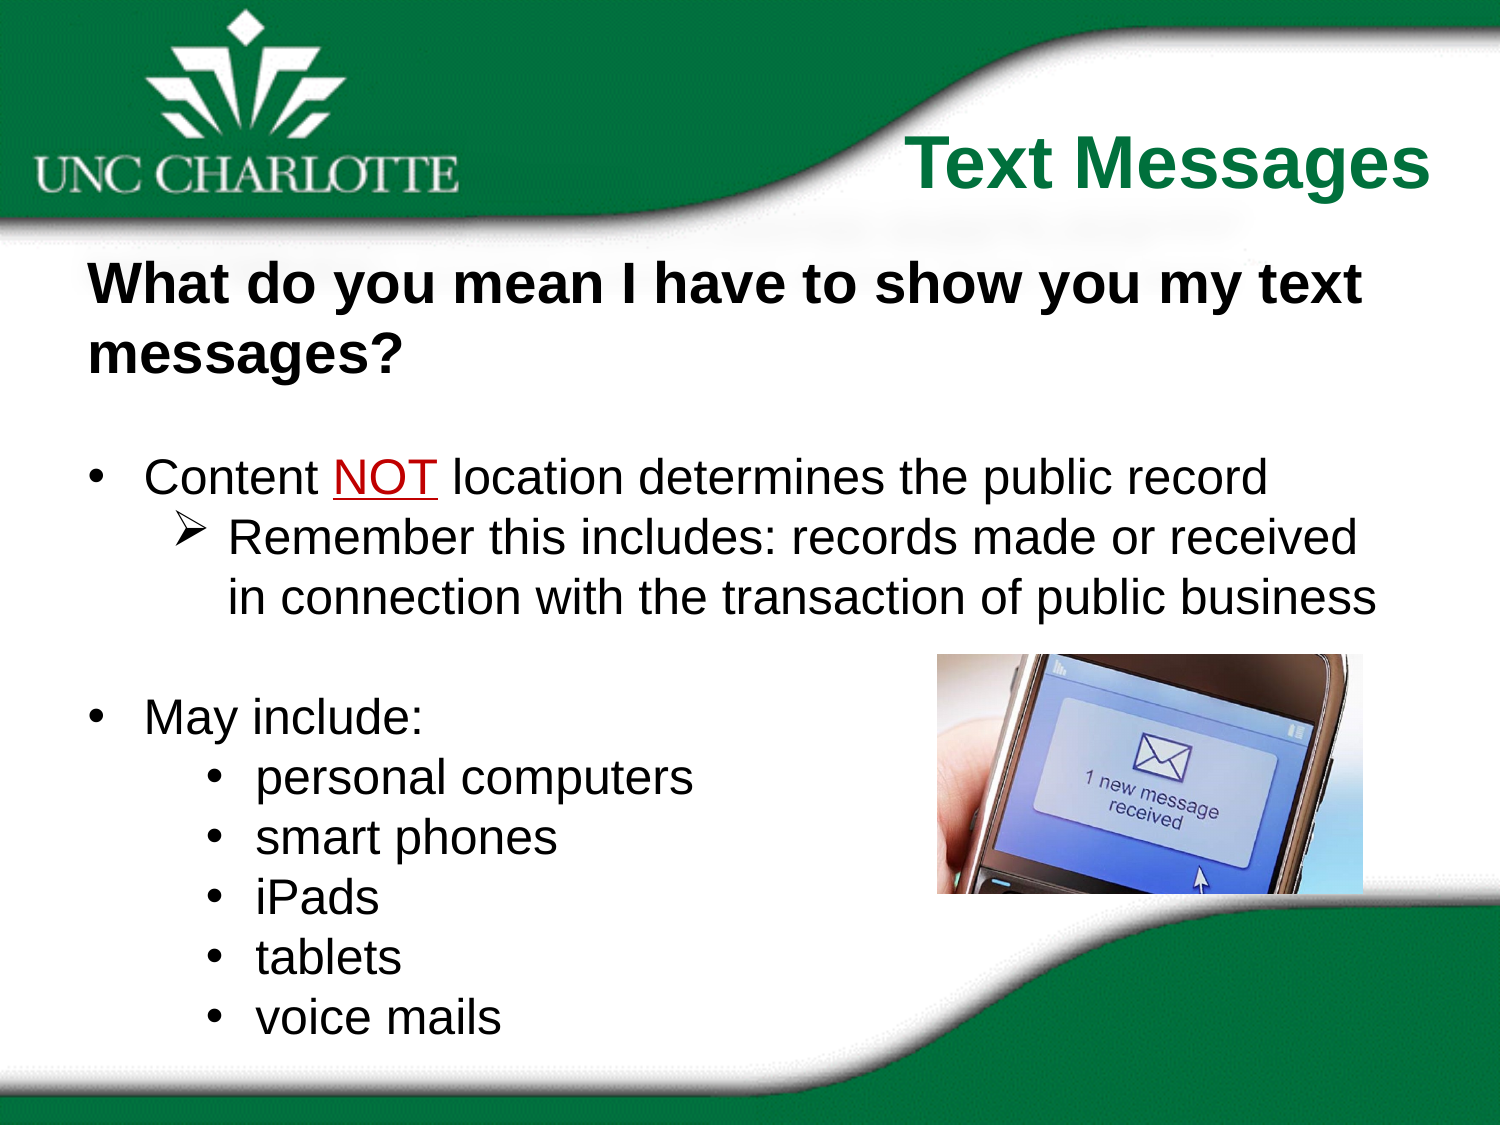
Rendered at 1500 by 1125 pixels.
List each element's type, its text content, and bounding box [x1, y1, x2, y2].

title Text Messages [889, 106, 1500, 219]
text_box What do you mean I have to show you my text messages? Content NOT location determines the public record Remember this includes: records made or received in connection with the transaction of public business May include: personal computers smart phones iPads tablets voice mails [72, 237, 1398, 1053]
picture [0, 0, 1500, 1125]
